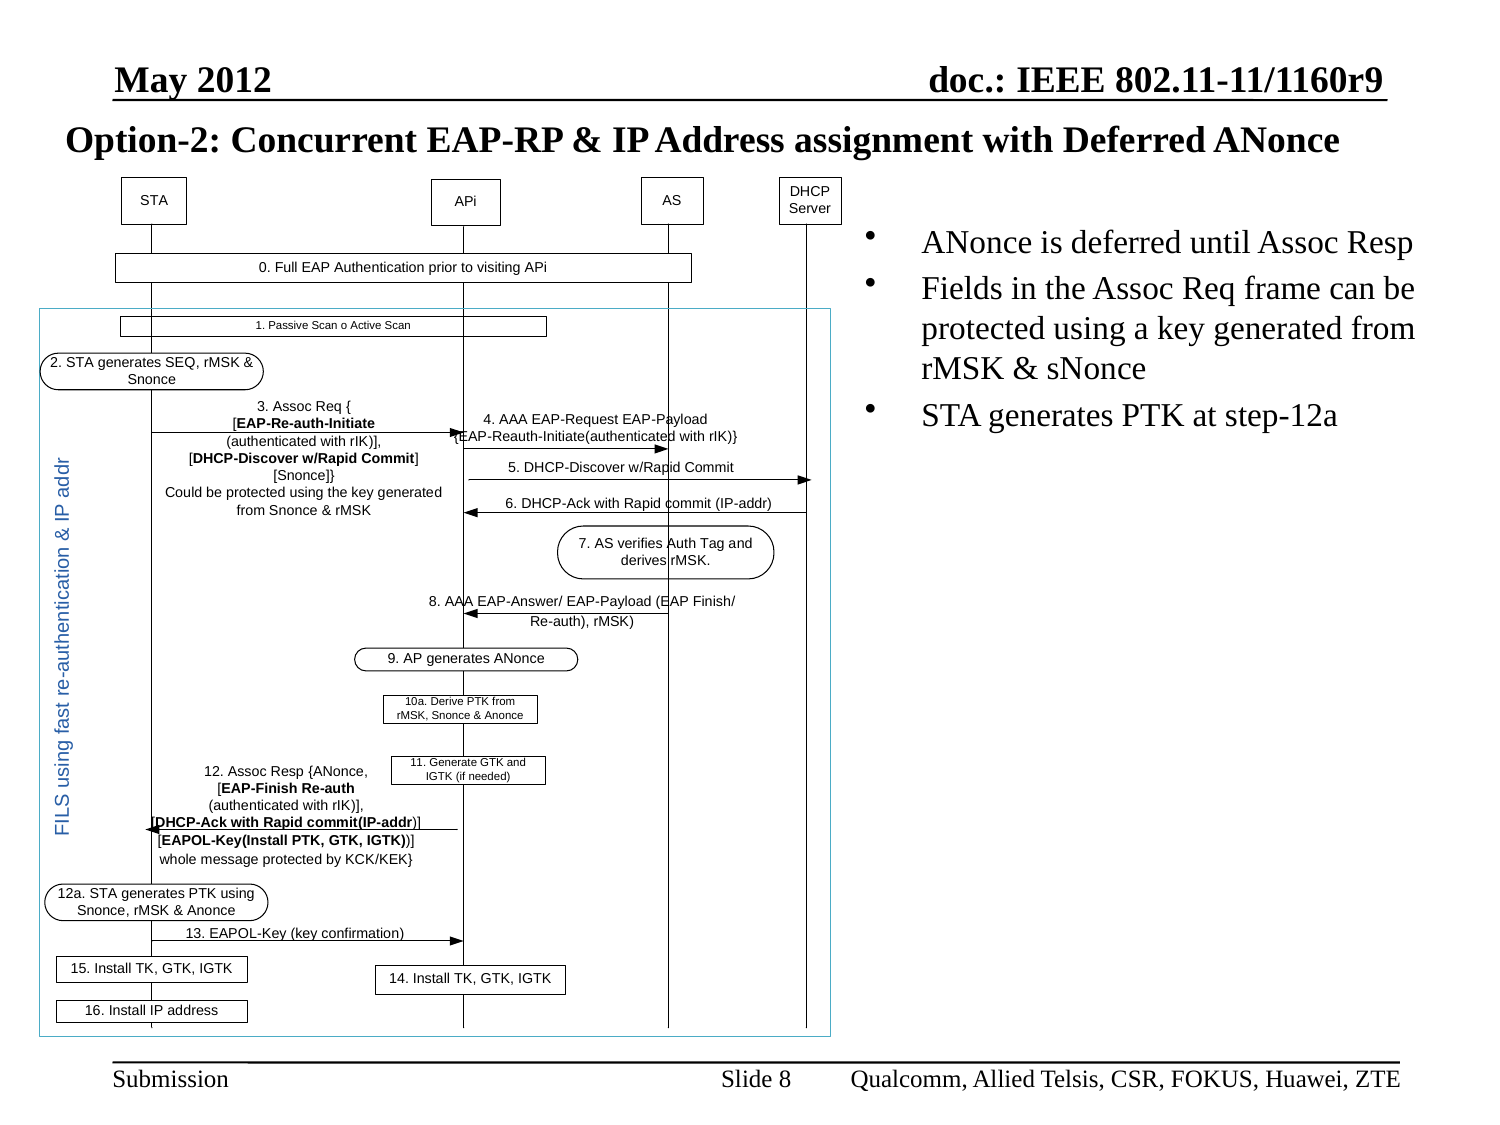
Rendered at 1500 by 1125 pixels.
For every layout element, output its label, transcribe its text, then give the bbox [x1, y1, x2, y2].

footer Qualcomm, Allied Telsis, CSR, FOKUS, Huawei, ZTE [843, 1061, 1402, 1093]
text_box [24, 174, 845, 1051]
slide_number Slide 8 [712, 1061, 800, 1093]
title Option-2: Concurrent EAP-RP & IP Address assignment with Deferred ANonce [24, 112, 1401, 163]
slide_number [114, 54, 274, 101]
list ANonce is deferred until Assoc Resp Fields in the Assoc Req frame can be protected using a key generated from rMSK & sNonce STA generates PTK at step-12a [849, 212, 1476, 1001]
